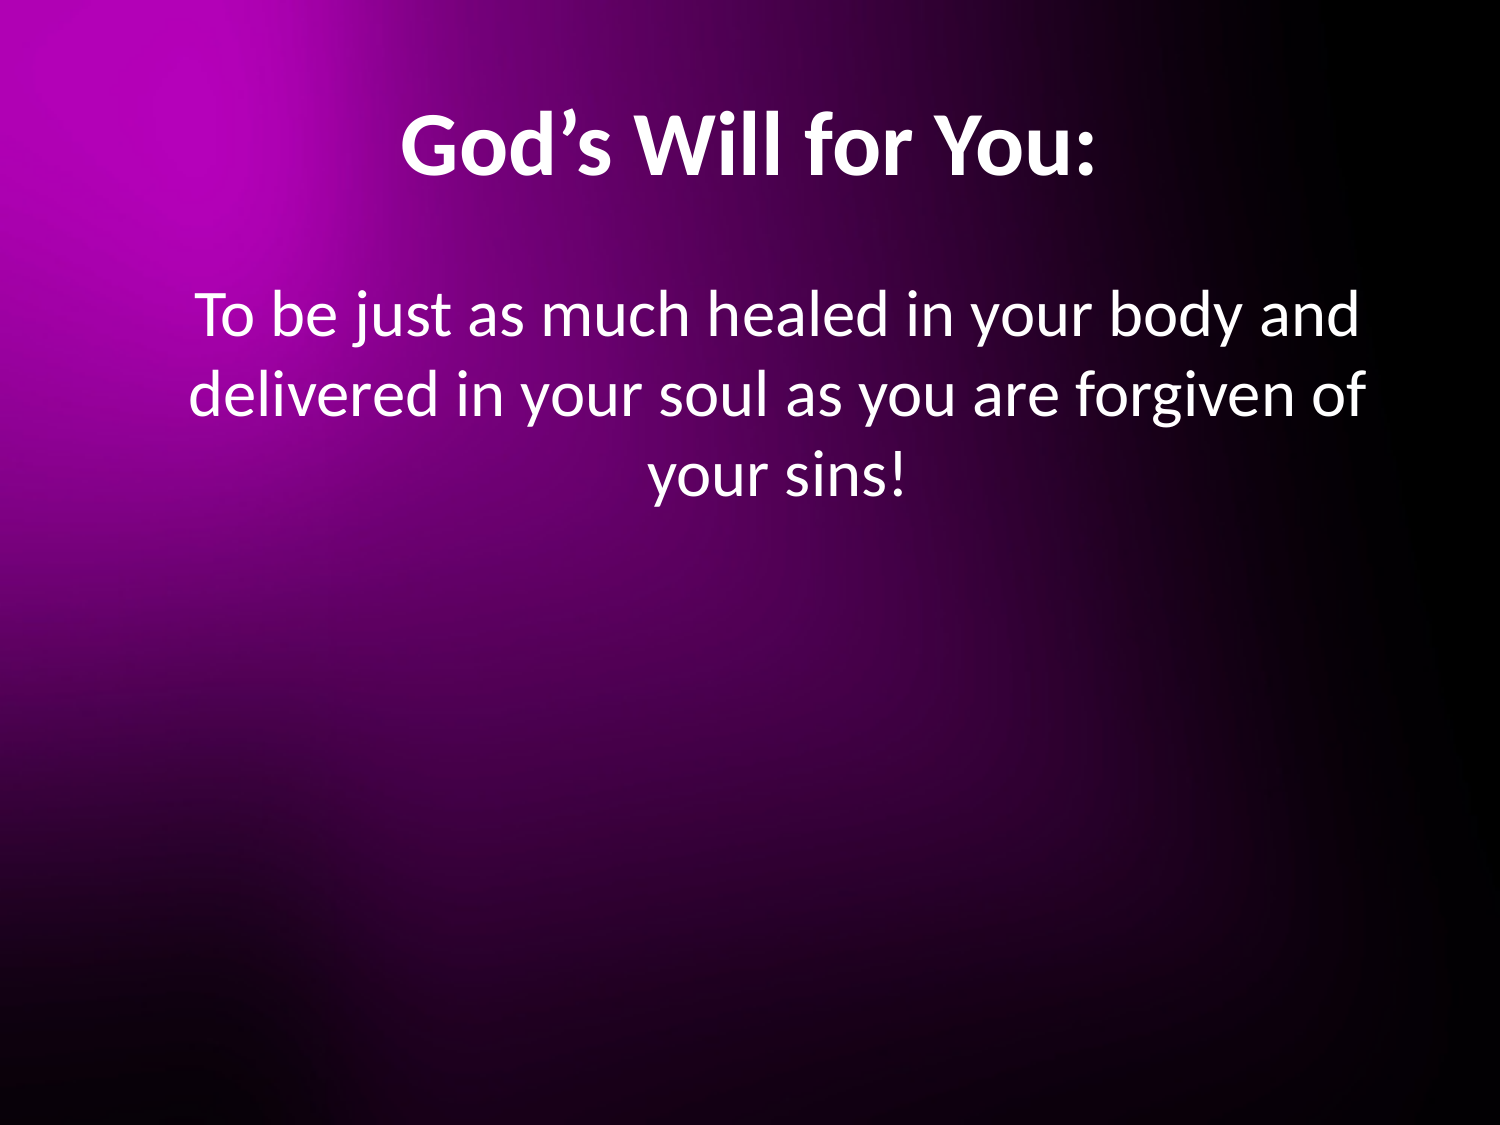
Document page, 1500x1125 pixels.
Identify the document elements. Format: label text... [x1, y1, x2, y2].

list To be just as much healed in your body and delivered in your soul as you are forgiven of your sins! [75, 262, 1425, 1005]
title God’s Will for You: [75, 45, 1425, 233]
picture [0, 0, 1500, 1125]
